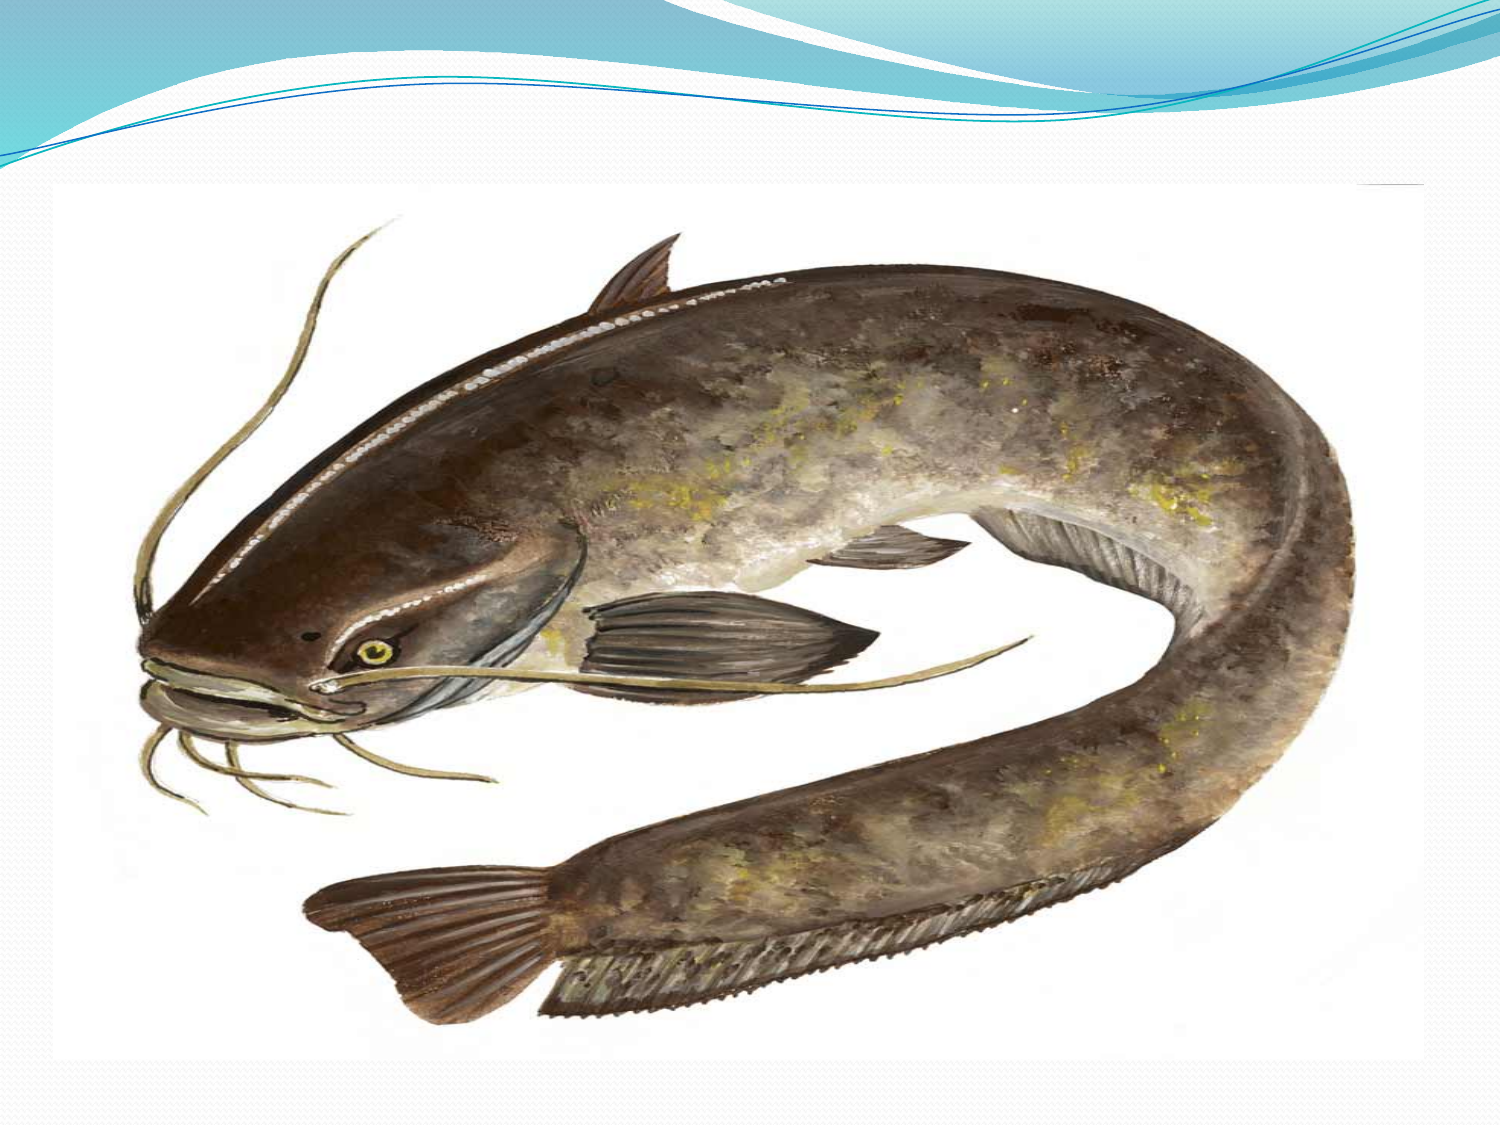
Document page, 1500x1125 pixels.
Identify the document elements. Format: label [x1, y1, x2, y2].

picture [52, 184, 1424, 1059]
